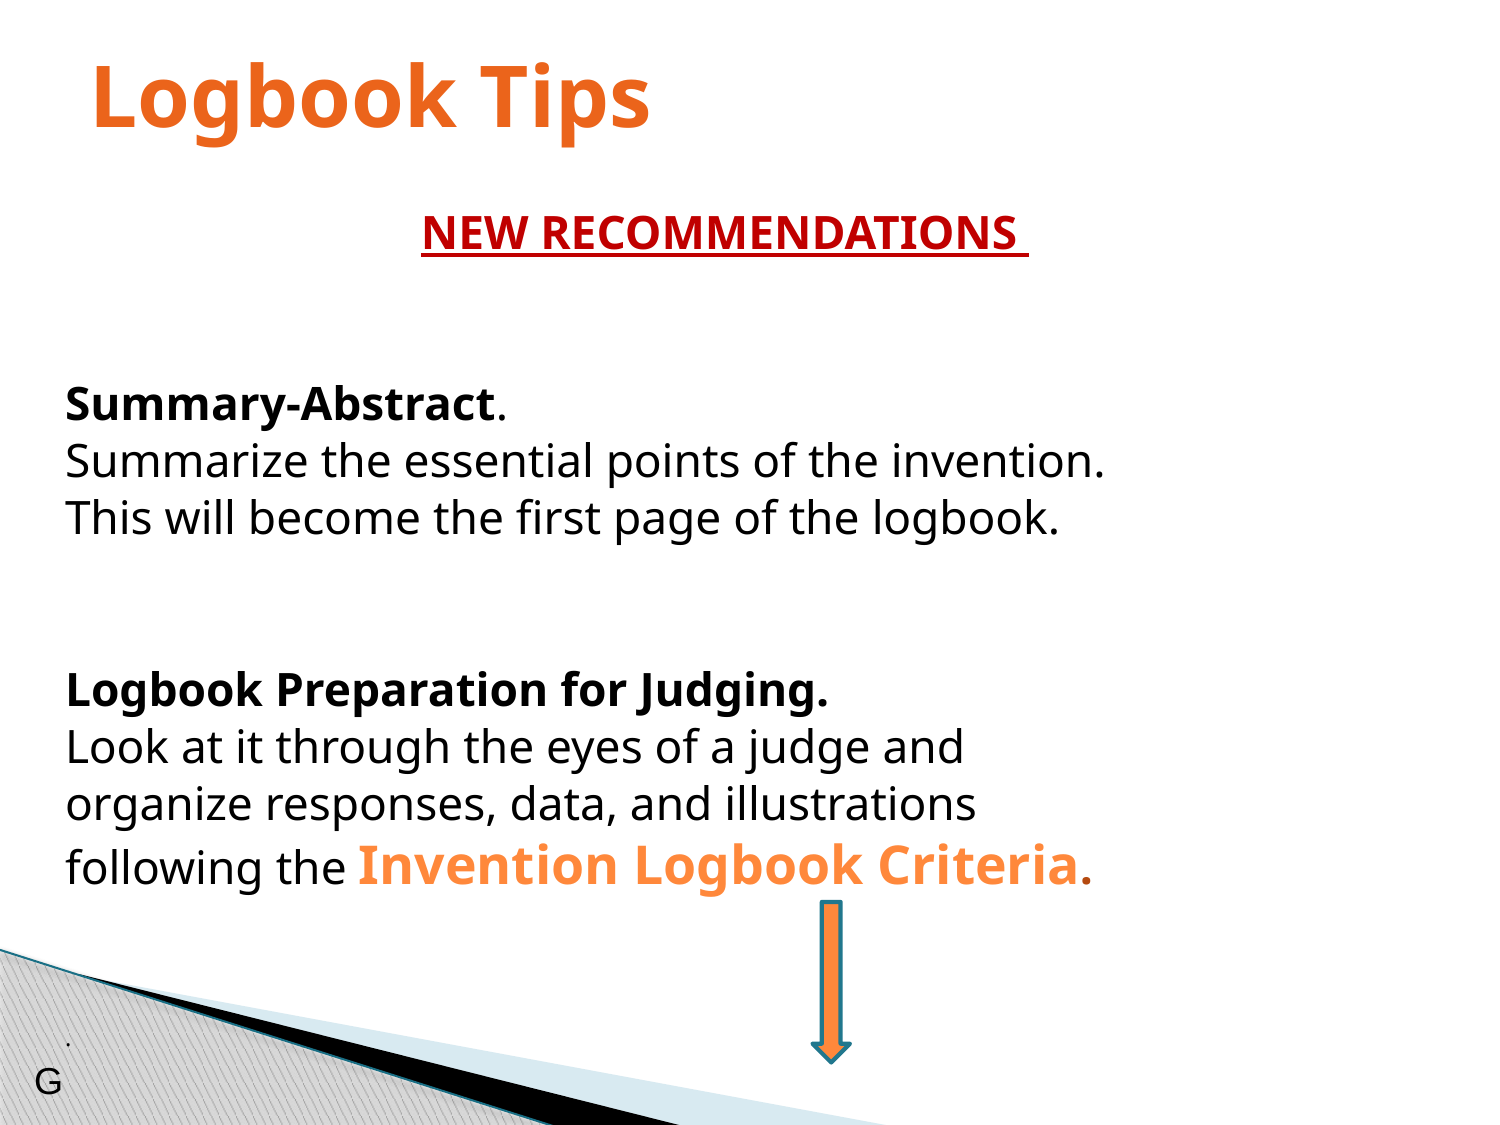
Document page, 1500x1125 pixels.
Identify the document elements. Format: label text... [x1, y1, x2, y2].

text_box G [19, 1049, 79, 1110]
list NEW RECOMMENDATIONS Summary-Abstract. Summarize the essential points of the invention. This will become the first page of the logbook. Logbook Preparation for Judging. Look at it through the eyes of a judge and organize responses, data, and illustrations following the Invention Logbook Criteria. . [50, 137, 1400, 1063]
title Logbook Tips [75, 0, 1425, 188]
text_box [810, 899, 852, 1065]
